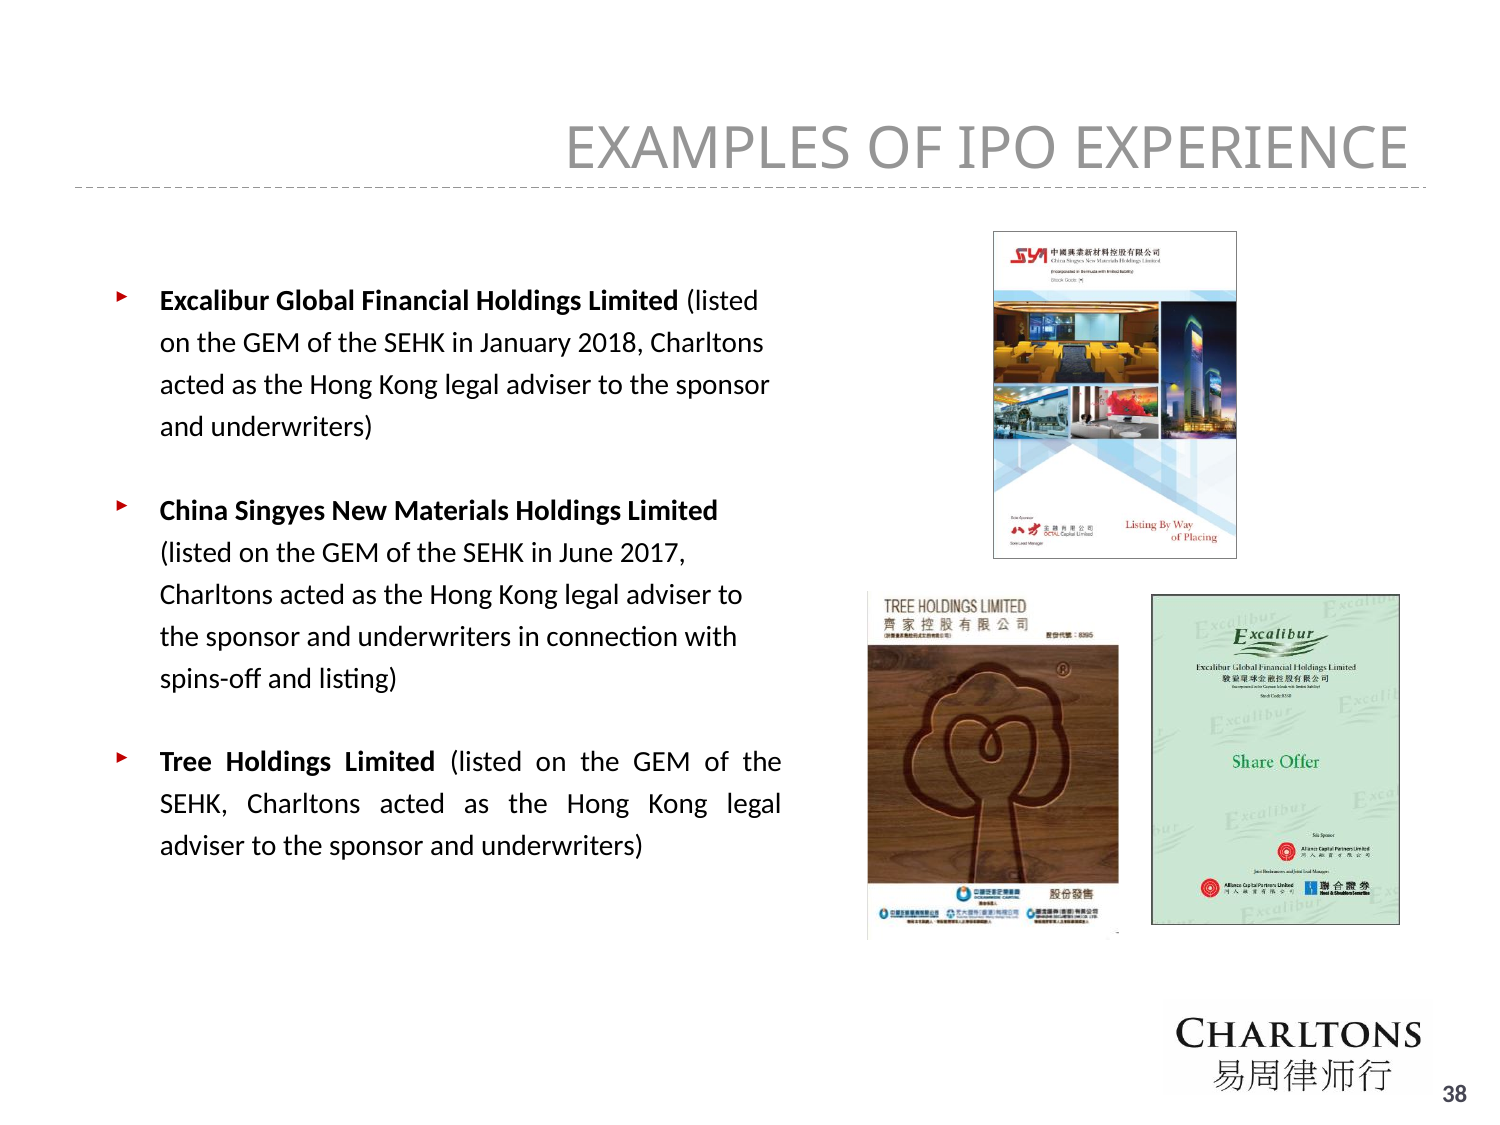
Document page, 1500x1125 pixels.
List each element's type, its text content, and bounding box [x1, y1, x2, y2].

picture [867, 590, 1120, 940]
picture [1151, 594, 1400, 925]
text_box Excalibur Global Financial Holdings Limited (listed on the GEM of the SEHK in January 2018, Charltons acted as the Hong Kong legal adviser to the sponsor and underwriters) China Singyes New Materials Holdings Limited (listed on the GEM of the SEHK in June 2017, Charltons acted as the Hong Kong legal adviser to the sponsor and underwriters in connection with spins-off and listing) [100, 267, 798, 624]
text_box Tree Holdings Limited (listed on the GEM of the SEHK, Charltons acted as the Hong Kong legal adviser to the sponsor and underwriters) [100, 727, 798, 887]
title EXAMPLES OF IPO EXPERIENCE [75, 37, 1425, 188]
picture [1163, 999, 1433, 1095]
picture [993, 230, 1237, 559]
